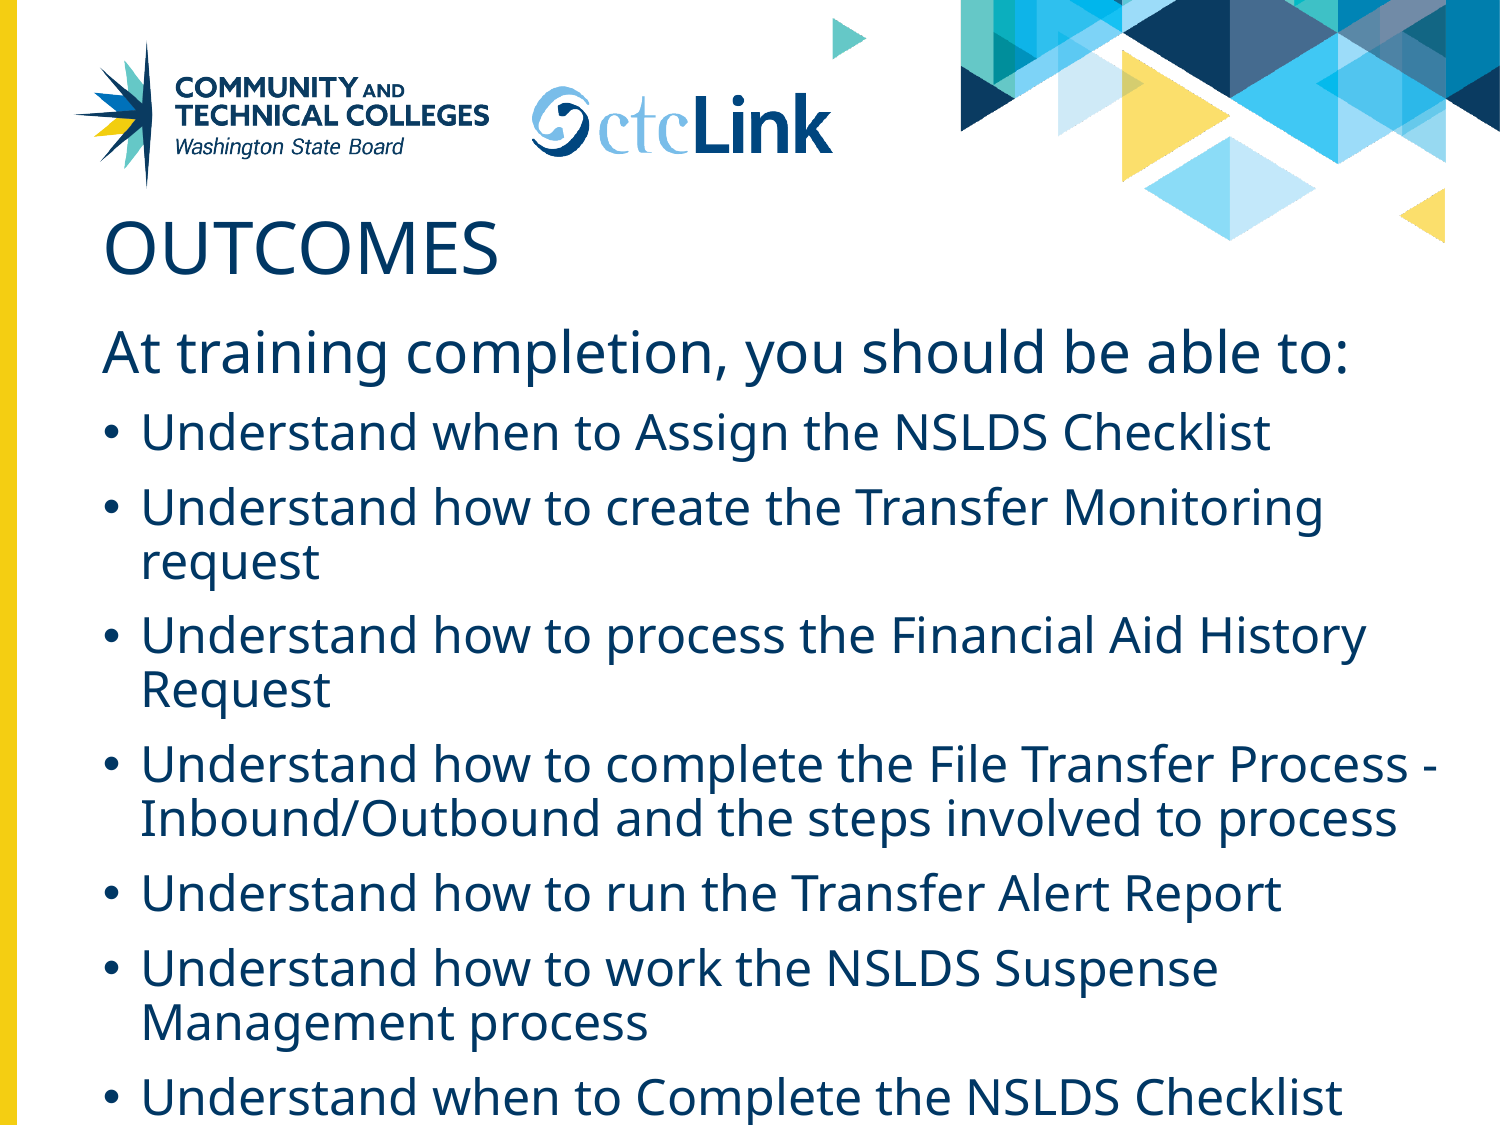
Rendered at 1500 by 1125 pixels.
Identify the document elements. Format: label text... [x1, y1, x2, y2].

title Outcomes [88, 204, 1456, 316]
list At training completion, you should be able to: Understand when to Assign the NSLDS Checklist Understand how to create the Transfer Monitoring request Understand how to process the Financial Aid History Request Understand how to complete the File Transfer Process - Inbound/Outbound and the steps involved to process Understand how to run the Transfer Alert Report Understand how to work the NSLDS Suspense Management process Understand when to Complete the NSLDS Checklist Item Understand how to run NSLDS Push [88, 316, 1456, 994]
picture [17, 0, 1500, 243]
